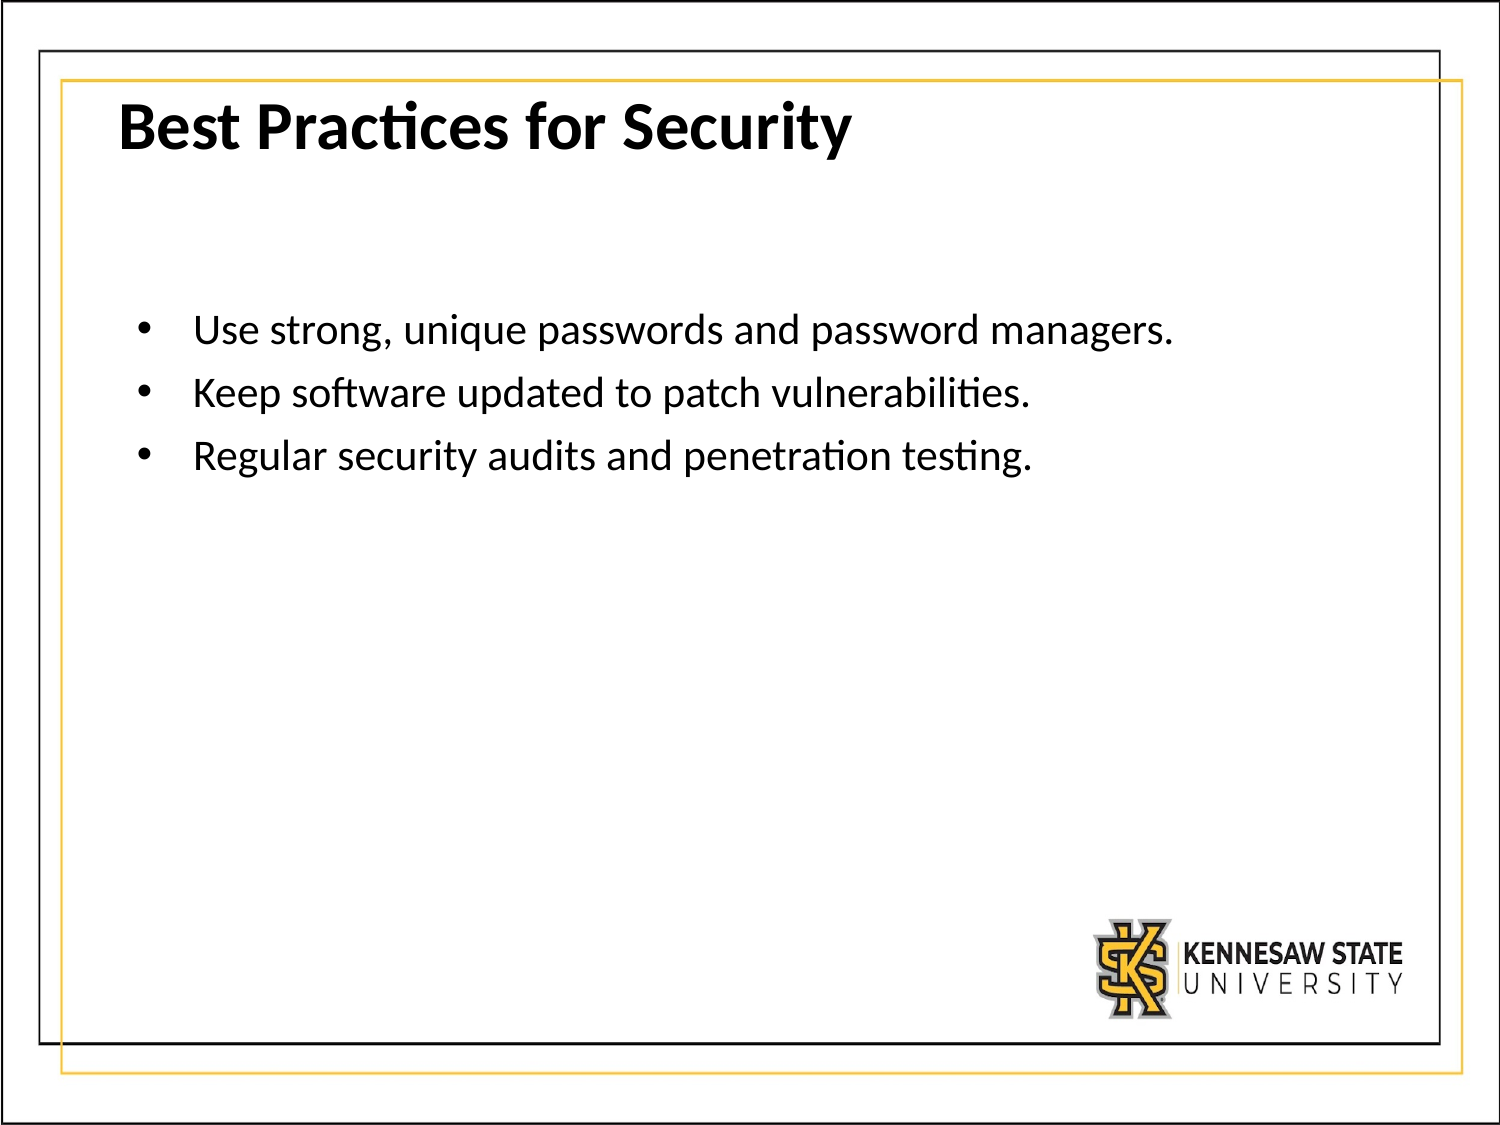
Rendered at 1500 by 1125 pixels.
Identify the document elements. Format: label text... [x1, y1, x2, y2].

list Use strong, unique passwords and password managers. Keep software updated to patch vulnerabilities. Regular security audits and penetration testing. [103, 299, 1397, 1014]
title Best Practices for Security [103, 59, 1397, 278]
picture [0, 0, 1500, 1125]
